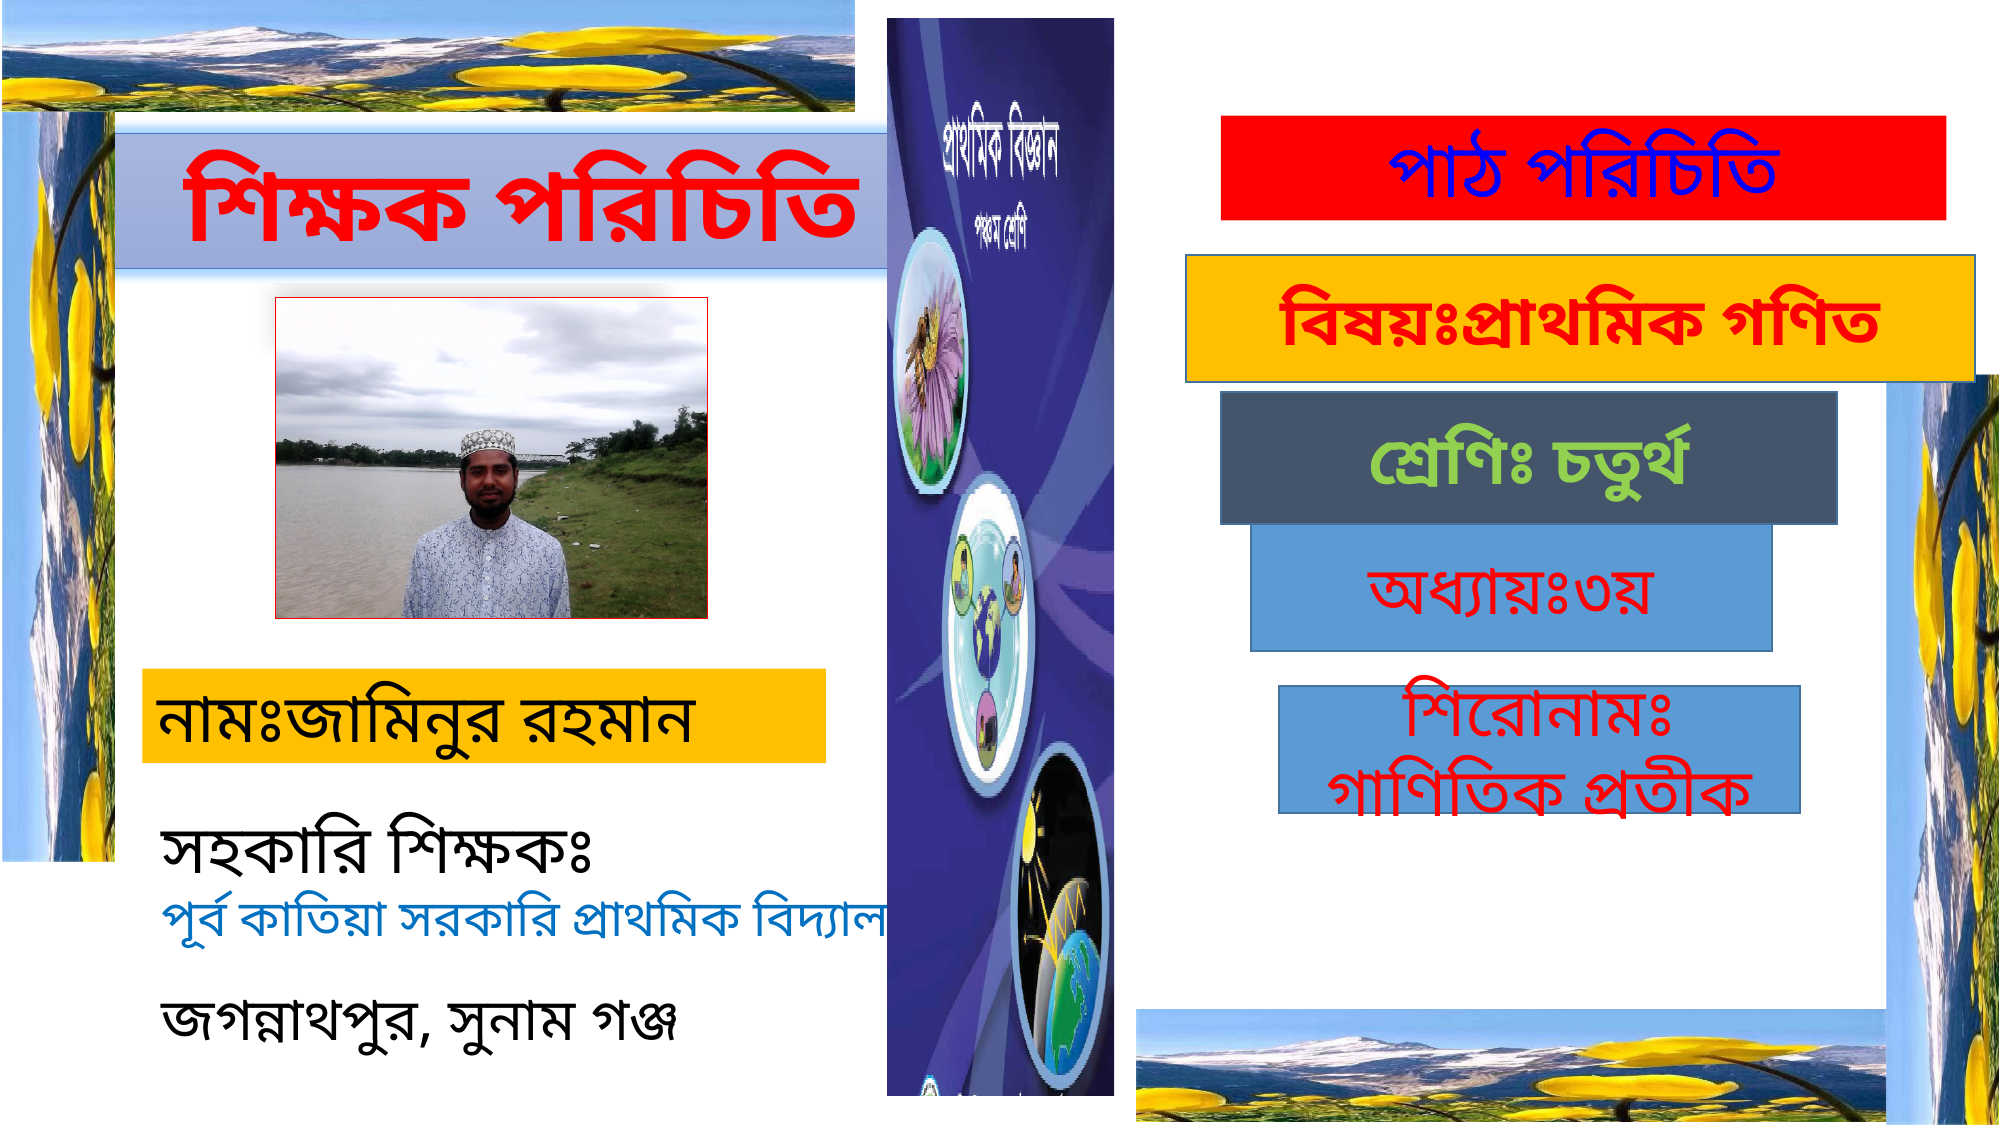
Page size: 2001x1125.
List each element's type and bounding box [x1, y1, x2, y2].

picture [887, 18, 1115, 1096]
text_box [2, 0, 1999, 1125]
picture [275, 297, 708, 619]
